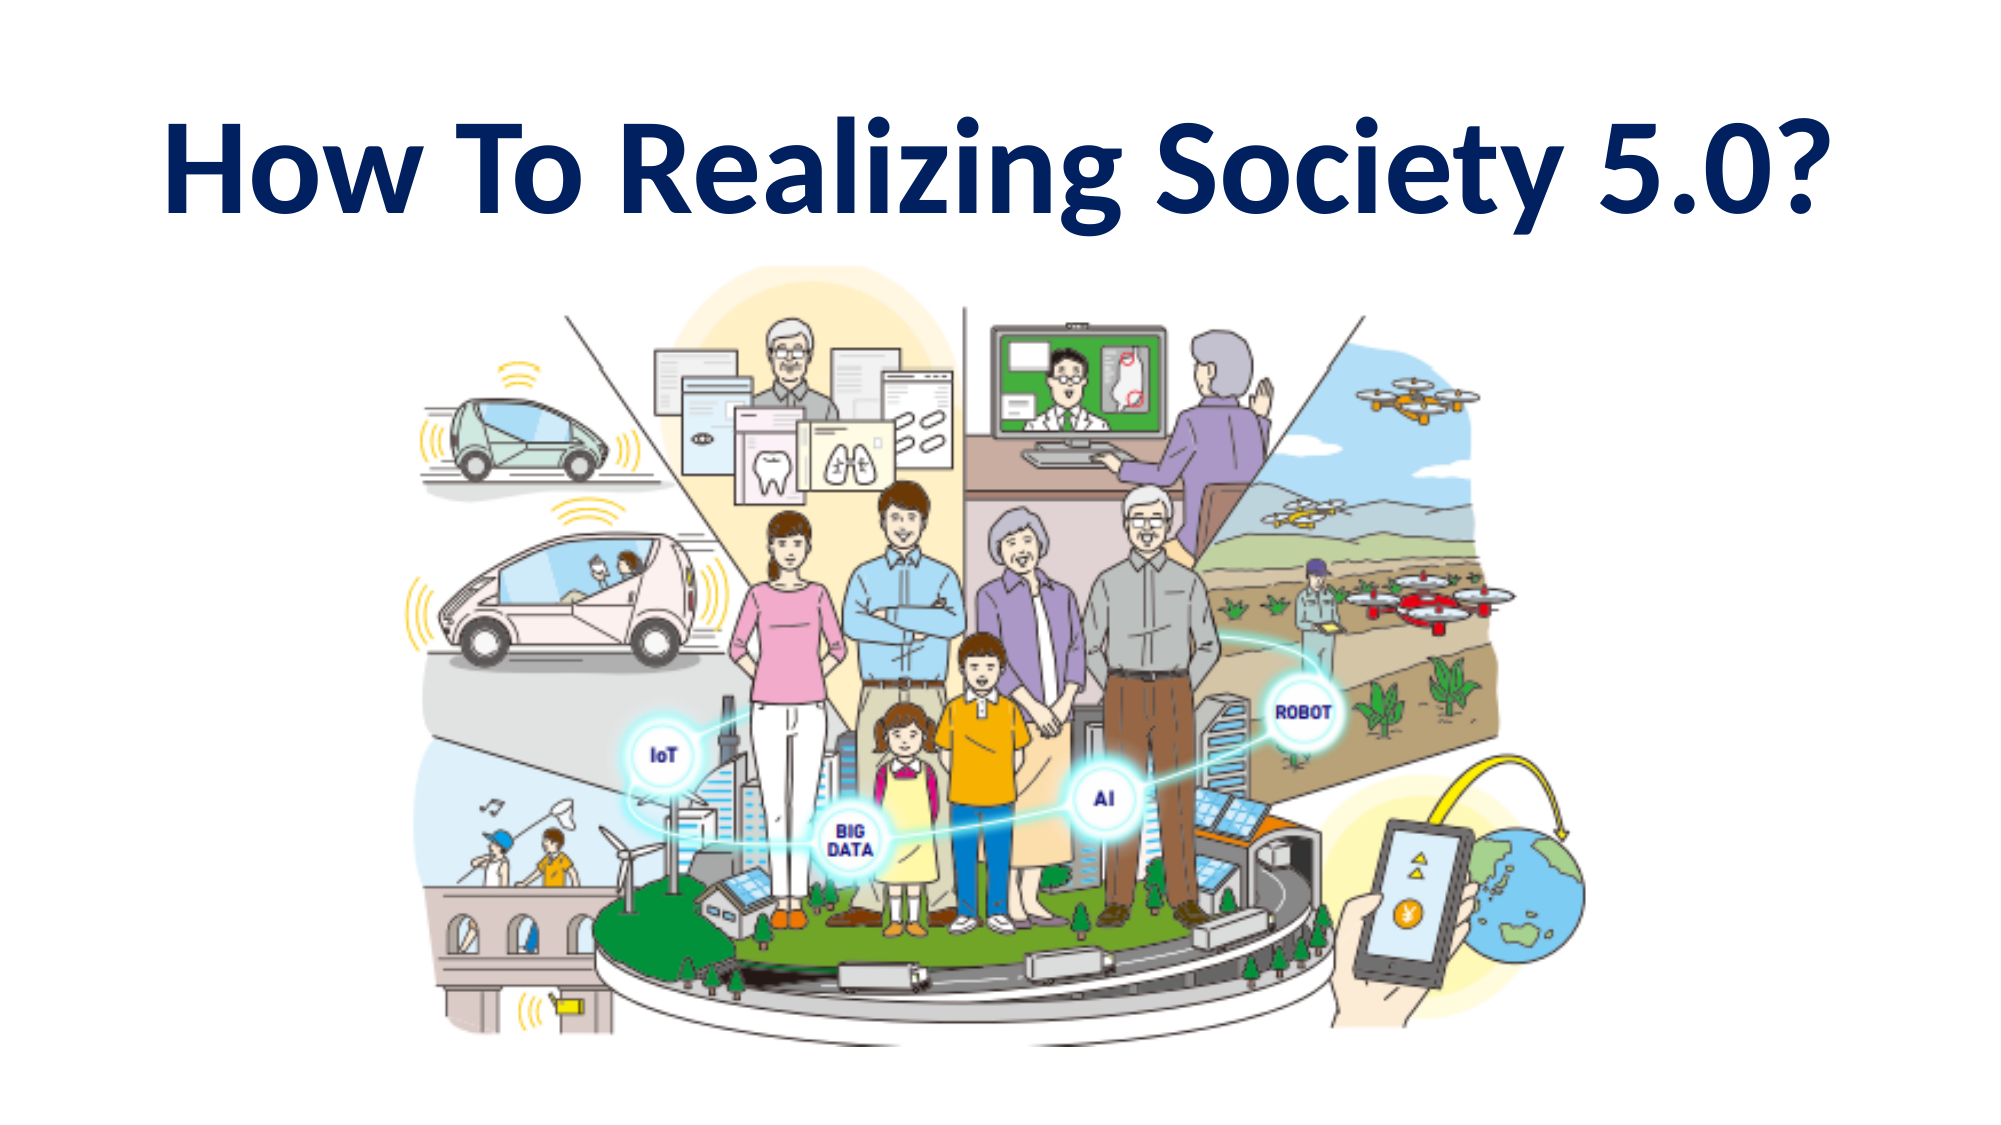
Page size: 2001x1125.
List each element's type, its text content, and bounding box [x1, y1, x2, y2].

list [398, 266, 1602, 1047]
title How To Realizing Society 5.0? [137, 59, 1863, 278]
